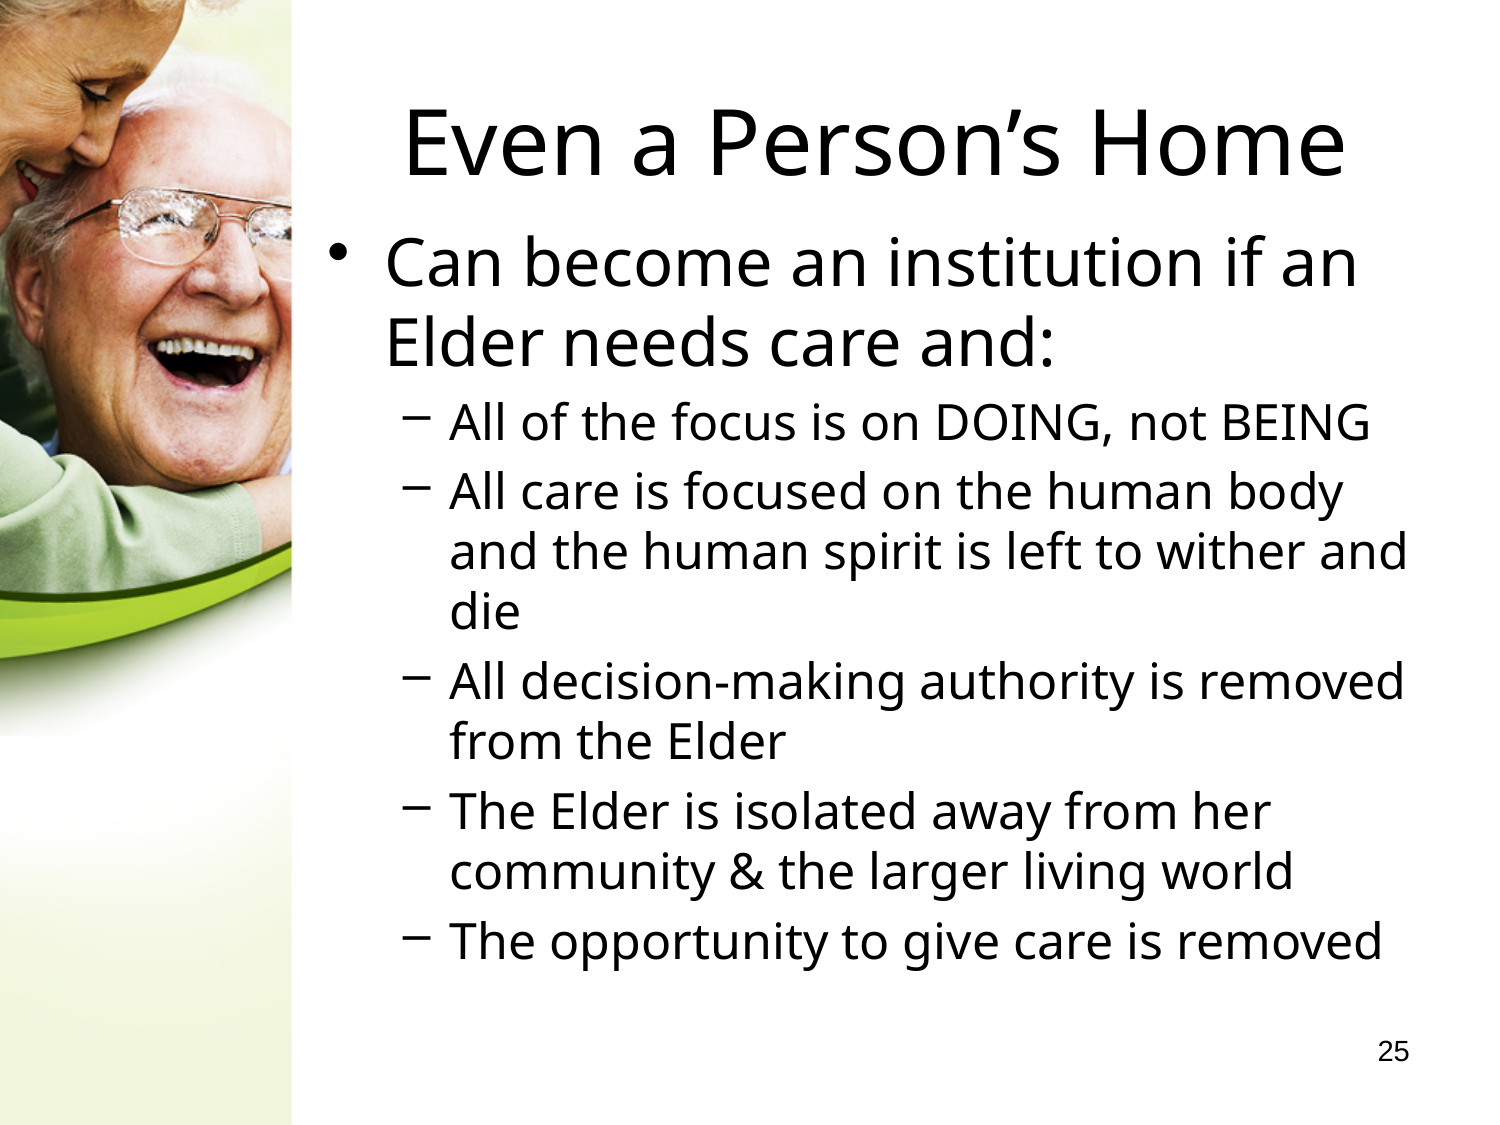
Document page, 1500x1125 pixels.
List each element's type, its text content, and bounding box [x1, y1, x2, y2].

picture [0, 0, 1500, 1125]
title Even a Person’s Home [324, 45, 1425, 212]
slide_number 25 [1074, 1024, 1425, 1103]
list Can become an institution if an Elder needs care and: All of the focus is on DOING, not BEING All care is focused on the human body and the human spirit is left to wither and die All decision-making authority is removed from the Elder The Elder is isolated away from her community & the larger living world The opportunity to give care is removed [312, 212, 1425, 1100]
